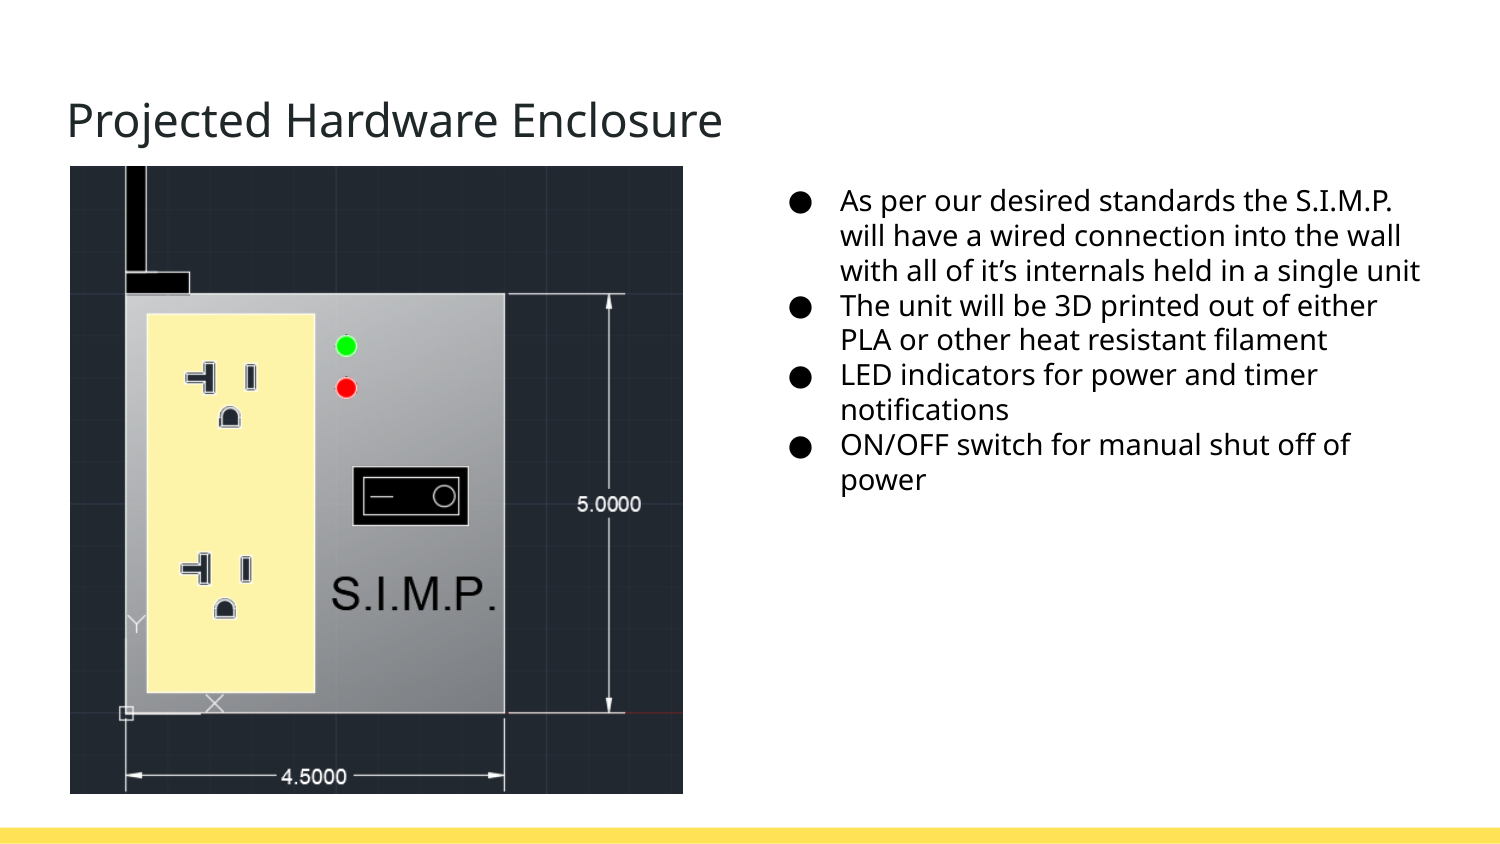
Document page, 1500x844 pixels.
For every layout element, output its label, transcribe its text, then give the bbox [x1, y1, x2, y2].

picture [70, 166, 683, 794]
text_box As per our desired standards the S.I.M.P. will have a wired connection into the wall with all of it’s internals held in a single unit The unit will be 3D printed out of either PLA or other heat resistant filament LED indicators for power and timer notifications ON/OFF switch for manual shut off of power [749, 166, 1449, 512]
title Projected Hardware Enclosure [51, 72, 1449, 167]
